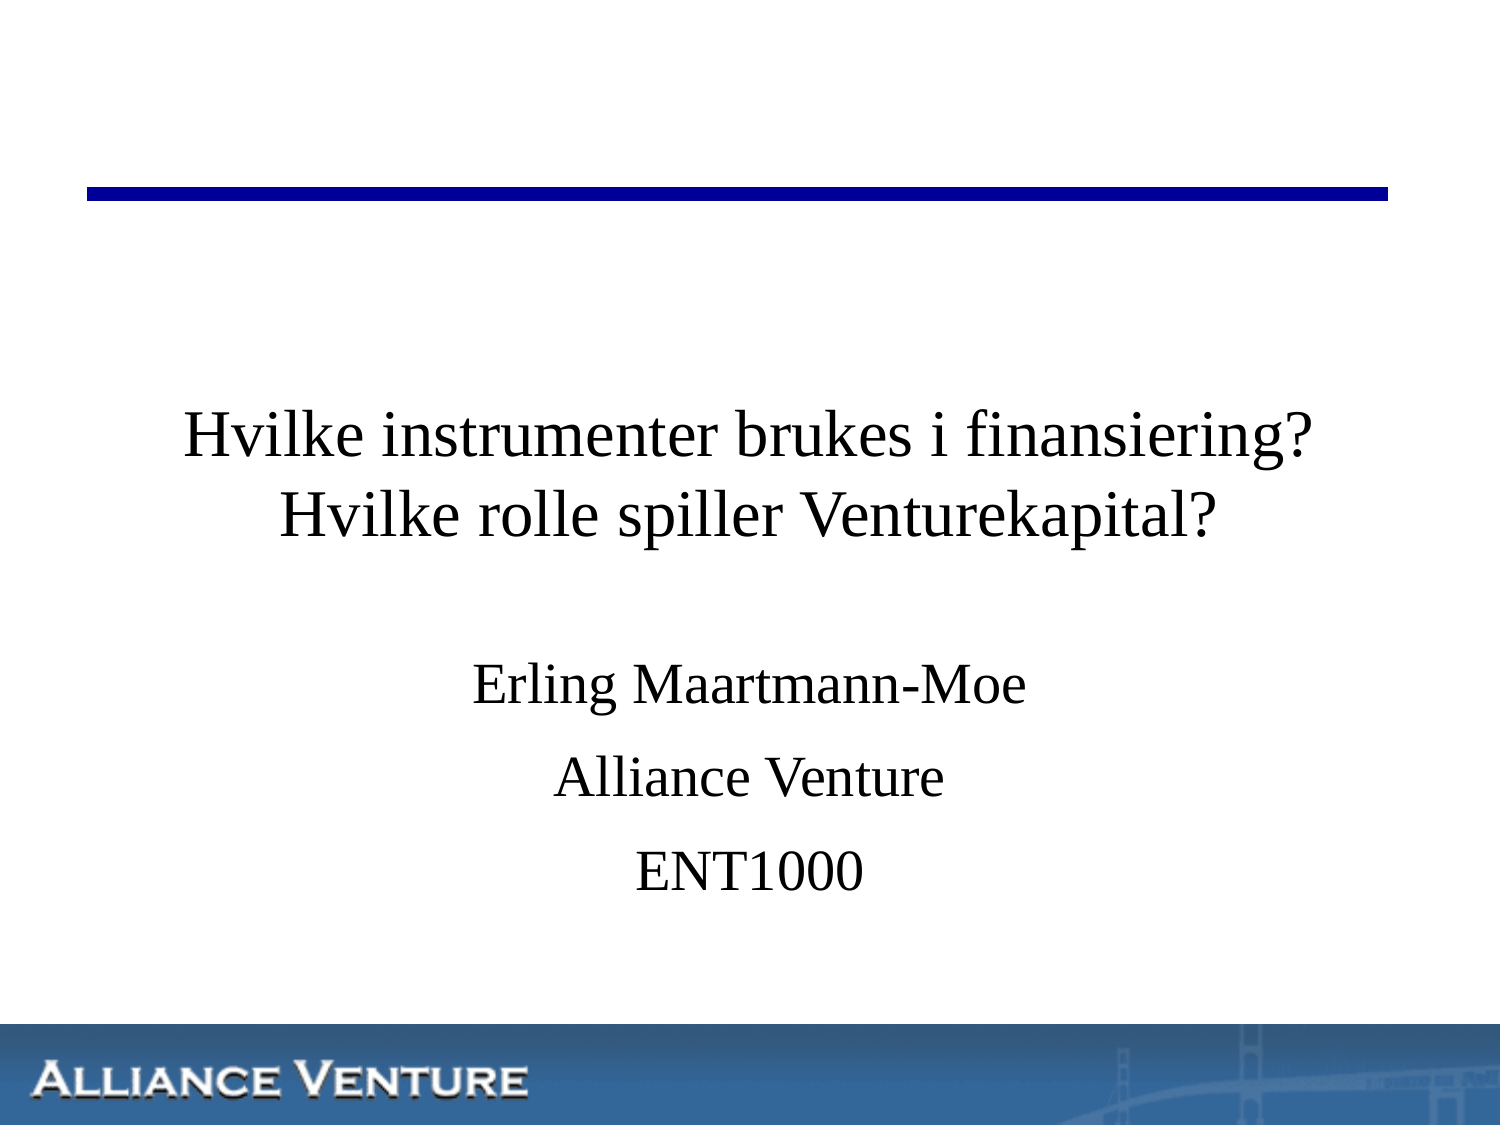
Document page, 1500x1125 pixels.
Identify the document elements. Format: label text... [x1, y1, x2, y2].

title Hvilke instrumenter brukes i finansiering? Hvilke rolle spiller Venturekapital? [112, 349, 1388, 591]
picture [0, 1024, 1500, 1125]
subtitle Erling Maartmann-Moe Alliance Venture ENT1000 [224, 637, 1276, 926]
